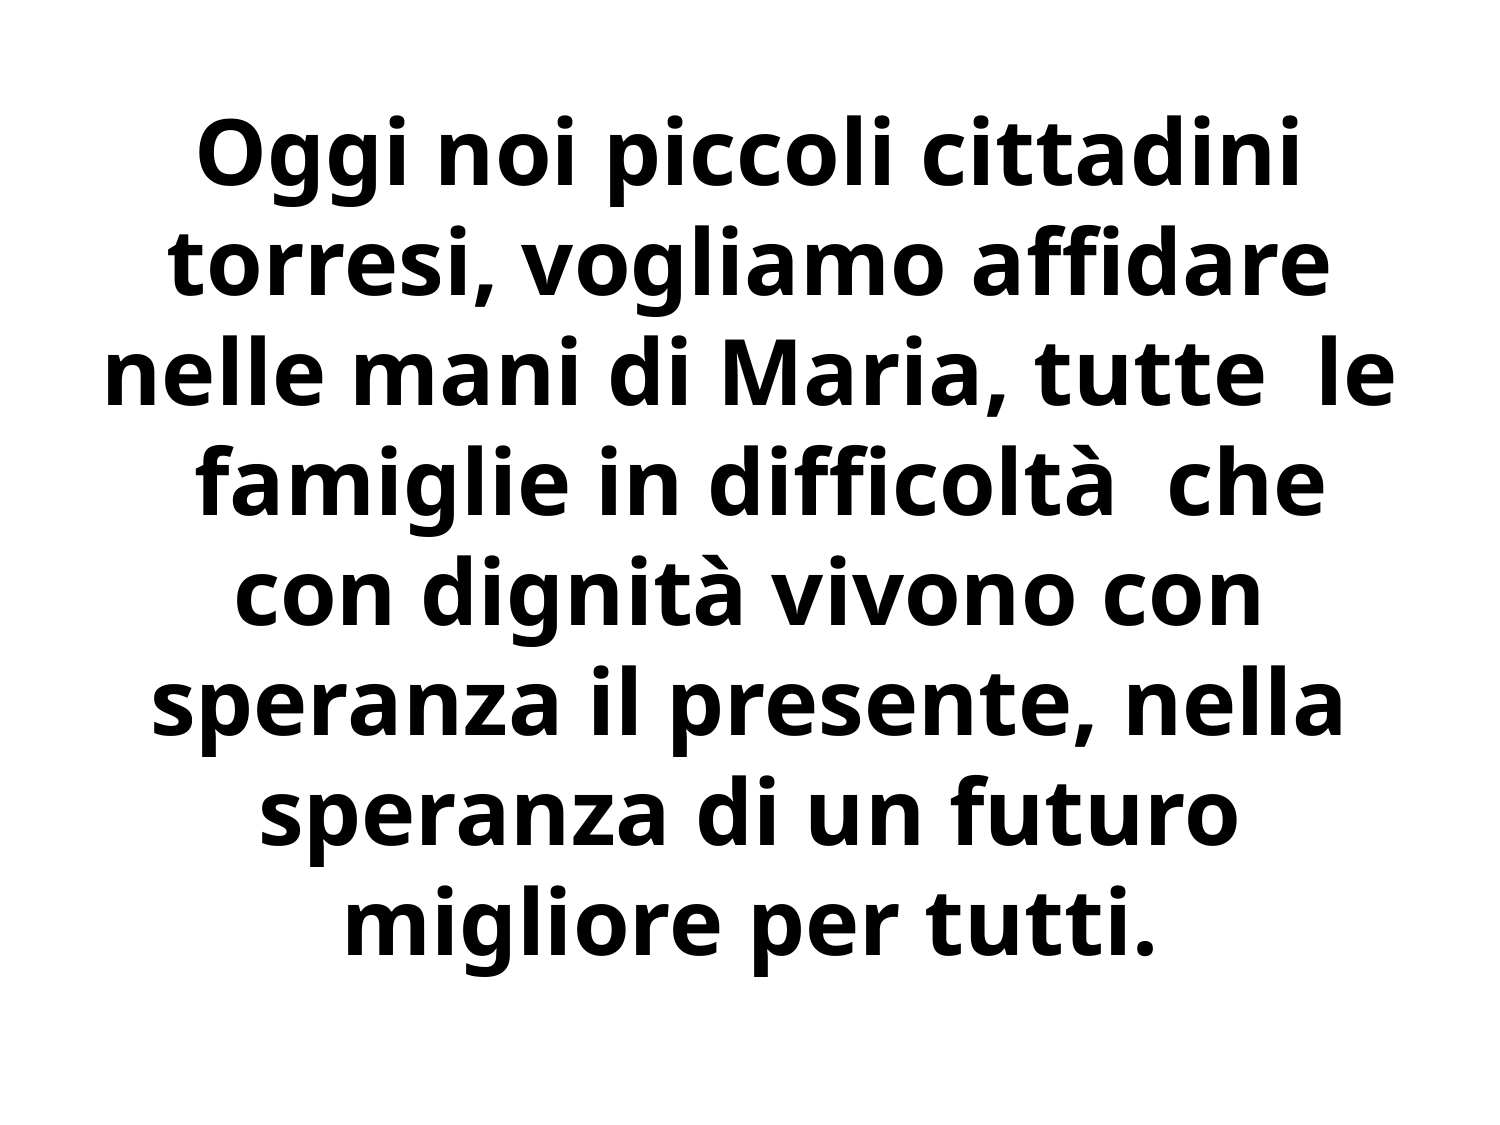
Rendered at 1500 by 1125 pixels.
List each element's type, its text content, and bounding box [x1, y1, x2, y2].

title Oggi noi piccoli cittadini torresi, vogliamo affidare nelle mani di Maria, tutte le famiglie in difficoltà che con dignità vivono con speranza il presente, nella speranza di un futuro migliore per tutti. [74, 44, 1426, 1024]
